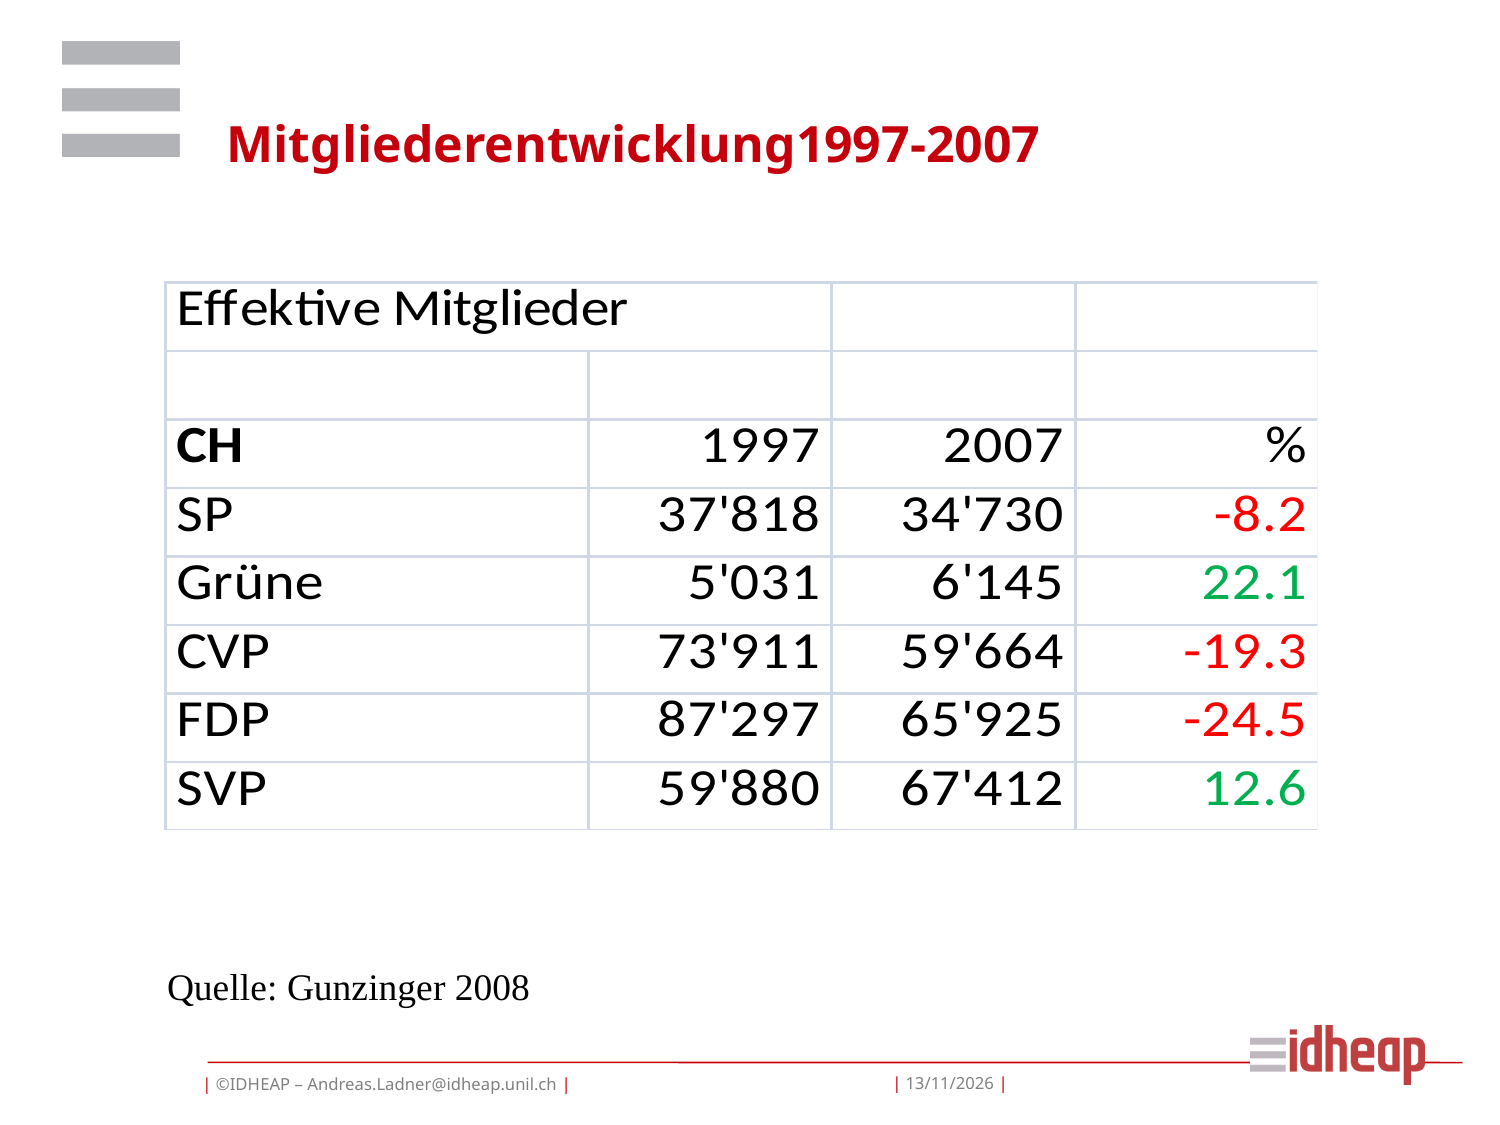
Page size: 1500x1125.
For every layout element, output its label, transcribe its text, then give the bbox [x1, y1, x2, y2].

picture [62, 41, 180, 157]
title Mitgliederentwicklung1997-2007 [210, 105, 1310, 156]
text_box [163, 281, 1321, 833]
text_box Quelle: Gunzinger 2008 [152, 955, 731, 1016]
